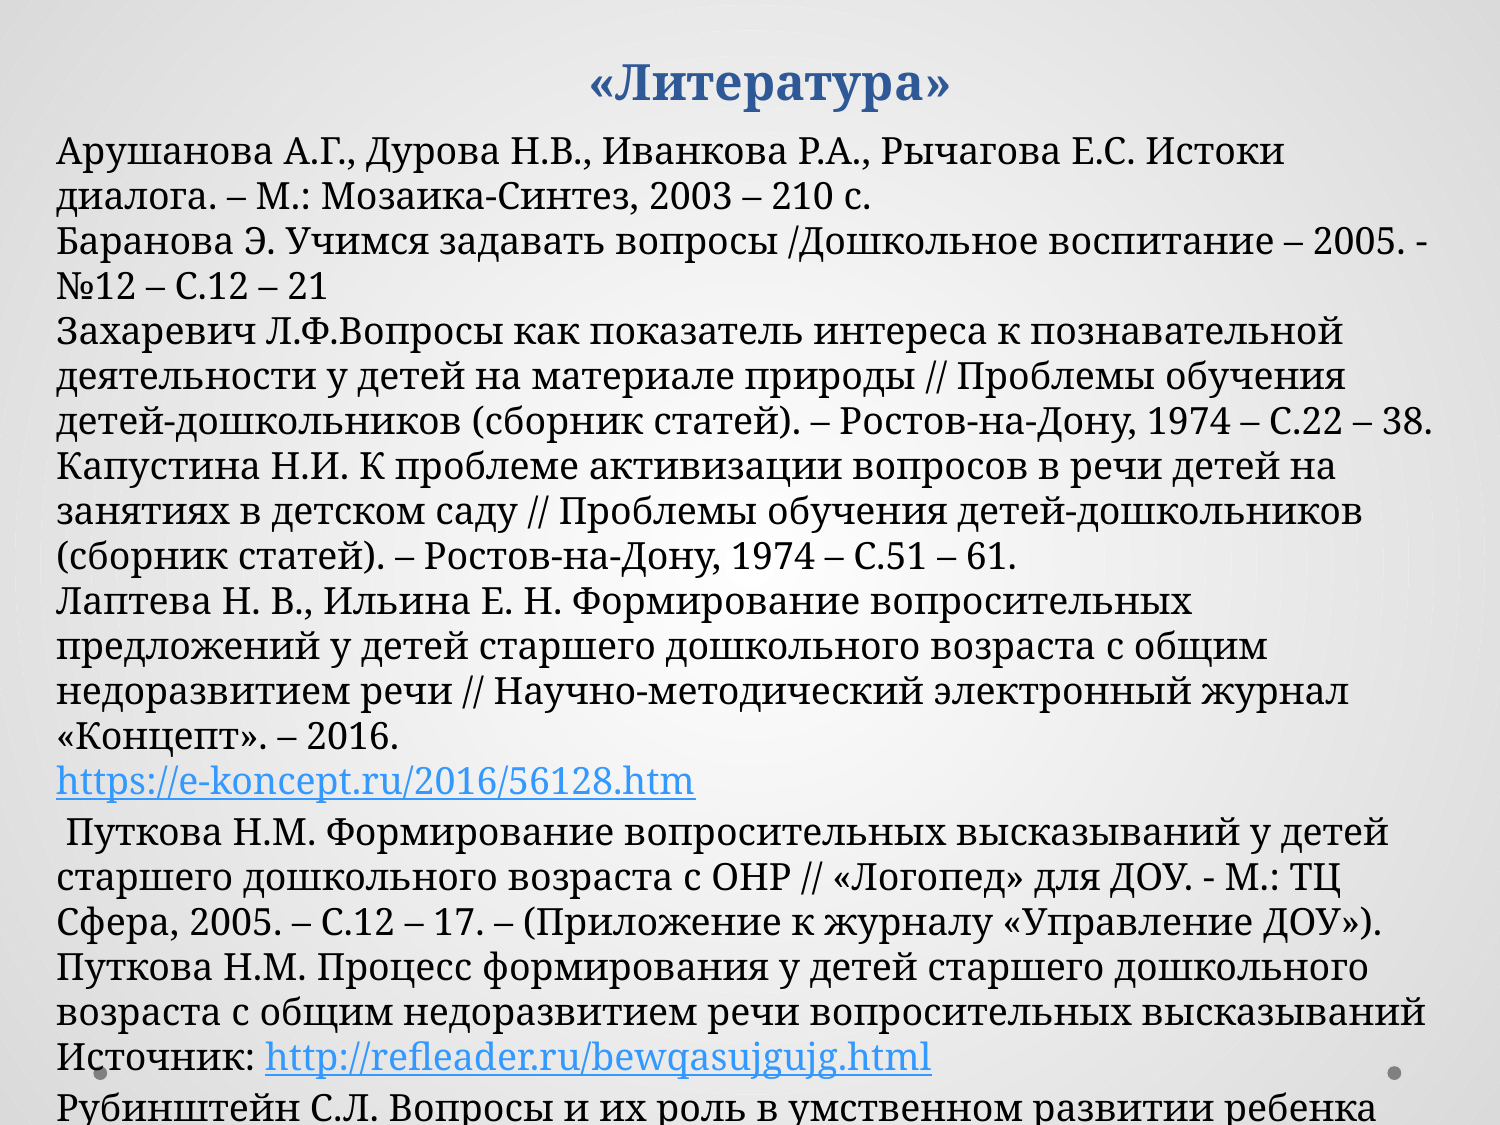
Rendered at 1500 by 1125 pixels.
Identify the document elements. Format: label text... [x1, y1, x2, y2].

text_box «Литература» [88, 0, 1439, 118]
text_box Арушанова А.Г., Дурова Н.В., Иванкова Р.А., Рычагова Е.С. Истоки диалога. – М.: Мозаика-Синтез, 2003 – 210 с. Баранова Э. Учимся задавать вопросы /Дошкольное воспитание – 2005. - №12 – С.12 – 21 Захаревич Л.Ф.Вопросы как показатель интереса к познавательной деятельности у детей на материале природы // Проблемы обучения детей-дошкольников (сборник статей). – Ростов-на-Дону, 1974 – С.22 – 38. Капустина Н.И. К проблеме активизации вопросов в речи детей на занятиях в детском саду // Проблемы обучения детей-дошкольников (сборник статей). – Ростов-на-Дону, 1974 – С.51 – 61. Лаптева Н. В., Ильина Е. Н. Формирование вопросительных предложений у детей старшего дошкольного возраста с общим недоразвитием речи // Научно-методический электронный журнал «Концепт». – 2016. https://e-koncept.ru/2016/56128.htm Путкова Н.М. Формирование вопросительных высказываний у детей старшего дошкольного возраста с ОНР // «Логопед» для ДОУ. - М.: ТЦ Сфера, 2005. – С.12 – 17. – (Приложение к журналу «Управление ДОУ»). Путкова Н.М. Процесс формирования у детей старшего дошкольного возраста с общим недоразвитием речи вопросительных высказываний Источник: http://refleader.ru/bewqasujgujg.html Рубинштейн С.Л. Вопросы и их роль в умственном развитии ребенка //Дошкольное воспитание. – 2008. — №2. – С.7 [41, 119, 1460, 1125]
